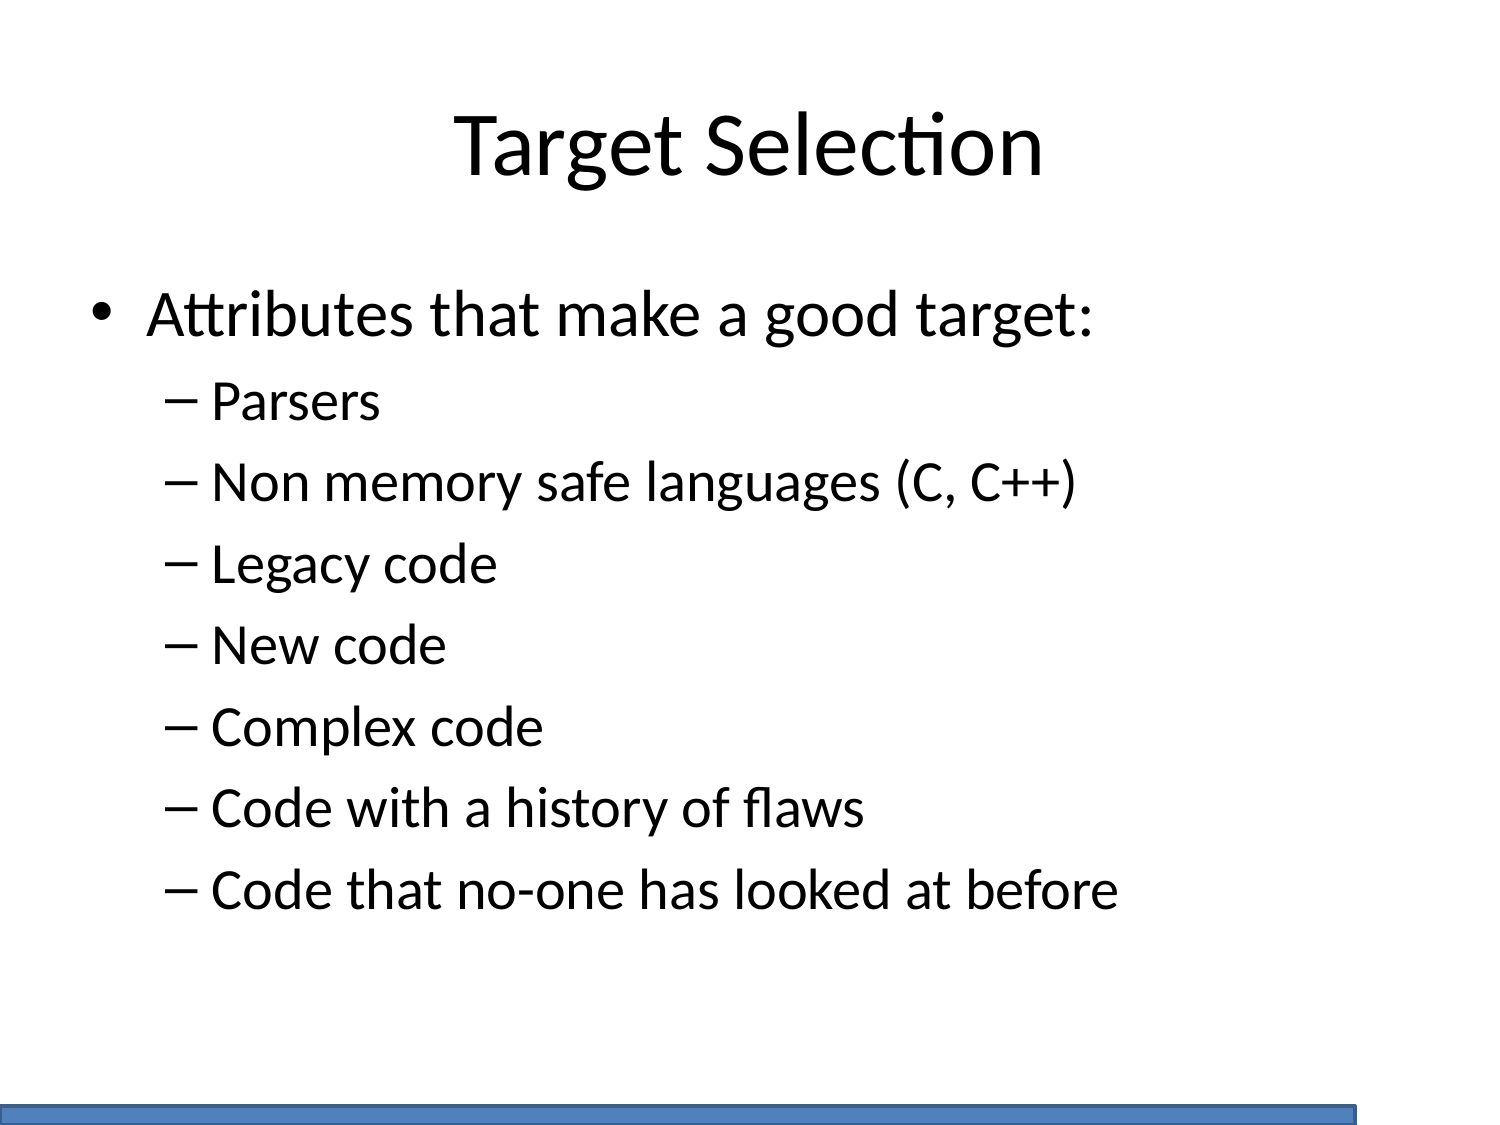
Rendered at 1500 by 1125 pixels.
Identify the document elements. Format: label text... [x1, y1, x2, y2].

title Target Selection [75, 45, 1425, 233]
list Attributes that make a good target: Parsers Non memory safe languages (C, C++) Legacy code New code Complex code Code with a history of flaws Code that no-one has looked at before [75, 262, 1425, 1005]
text_box [0, 1104, 1357, 1125]
